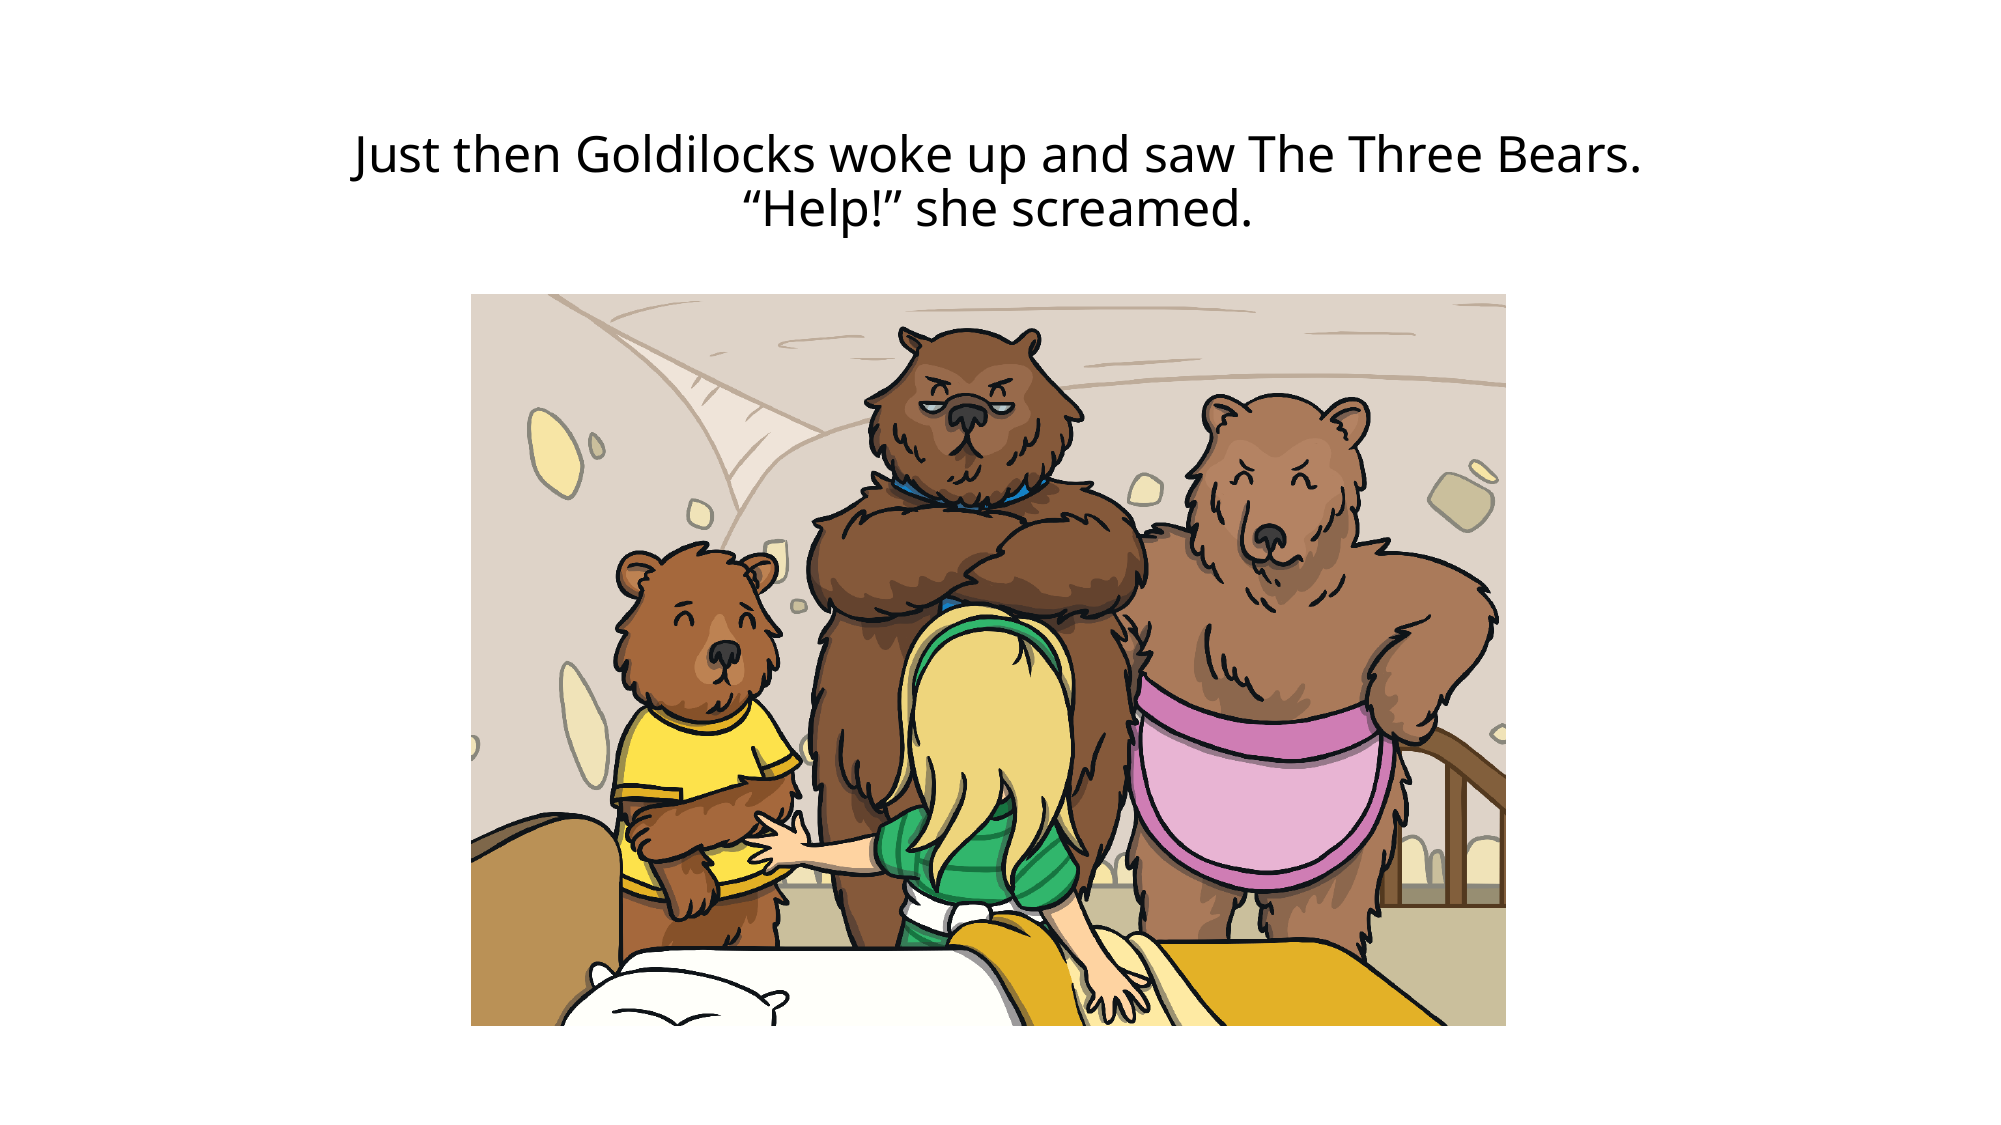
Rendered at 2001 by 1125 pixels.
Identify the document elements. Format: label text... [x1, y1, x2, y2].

title Just then Goldilocks woke up and saw The Three Bears. “Help!” she screamed. [324, 72, 1674, 294]
picture [471, 294, 1506, 1026]
